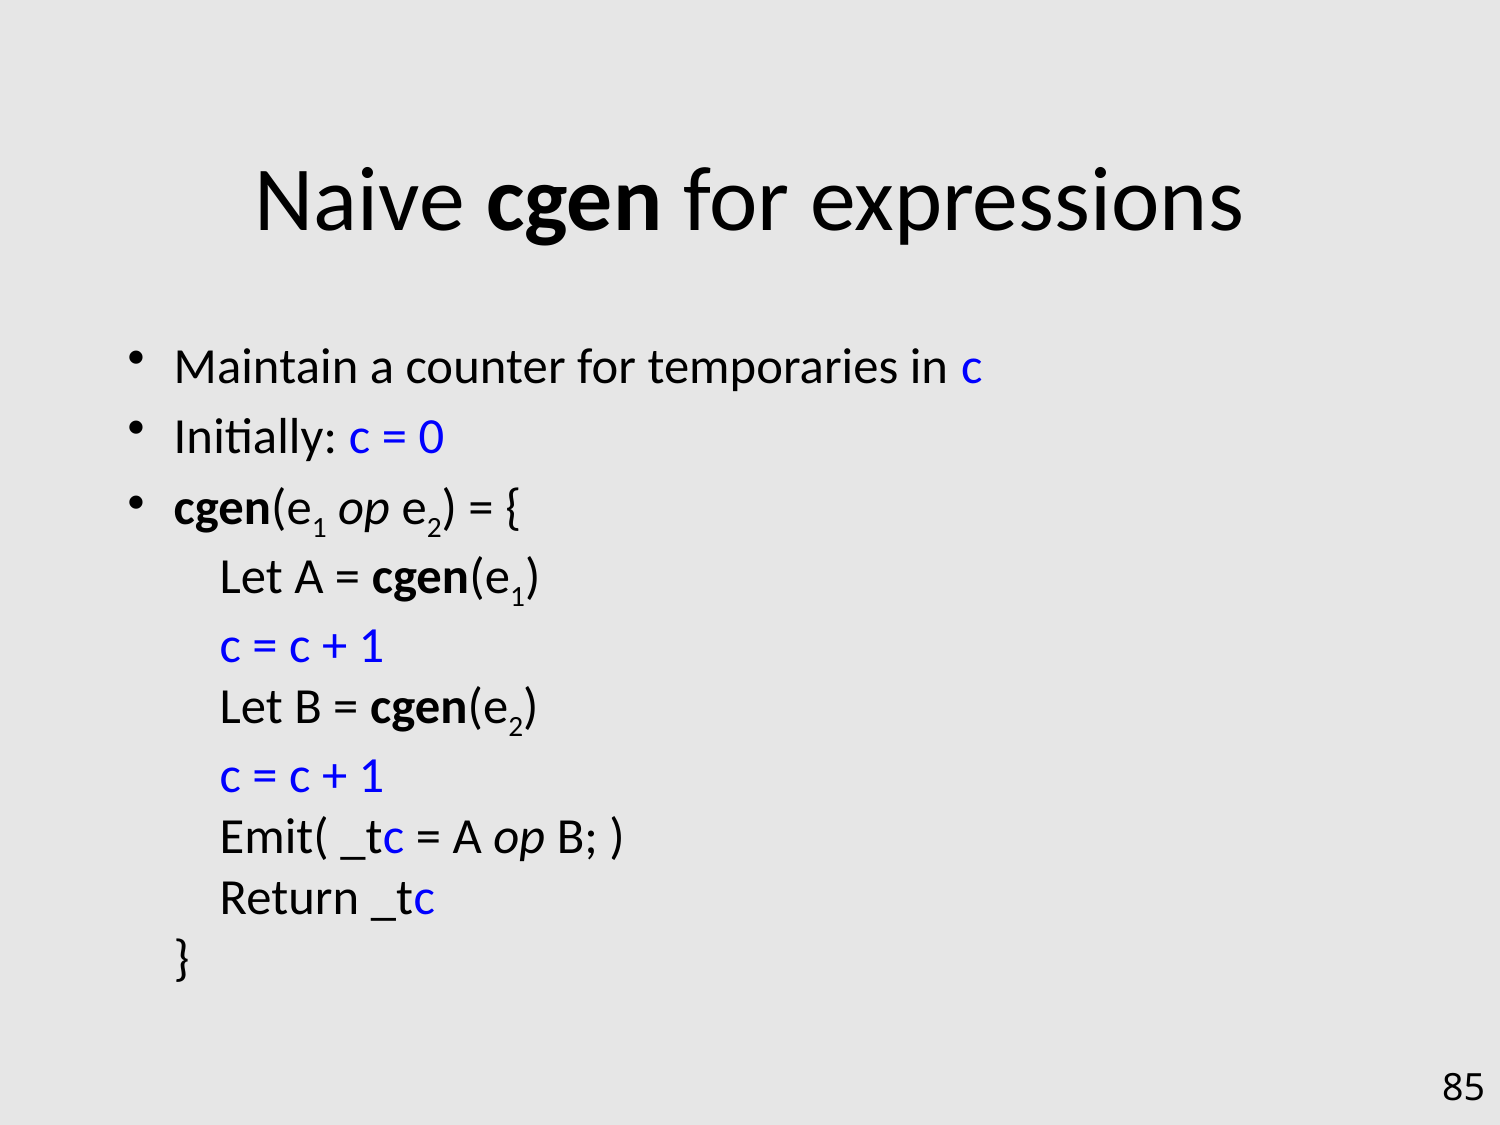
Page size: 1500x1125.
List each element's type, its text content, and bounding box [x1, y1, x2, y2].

slide_number 85 [1187, 1055, 1500, 1102]
list Maintain a counter for temporaries in c Initially: c = 0 cgen(e1 op e2) = { Let A = cgen(e1) c = c + 1 Let B = cgen(e2) c = c + 1 Emit( _tc = A op B; ) Return _tc } [112, 324, 1388, 1000]
title Naive cgen for expressions [112, 99, 1388, 288]
